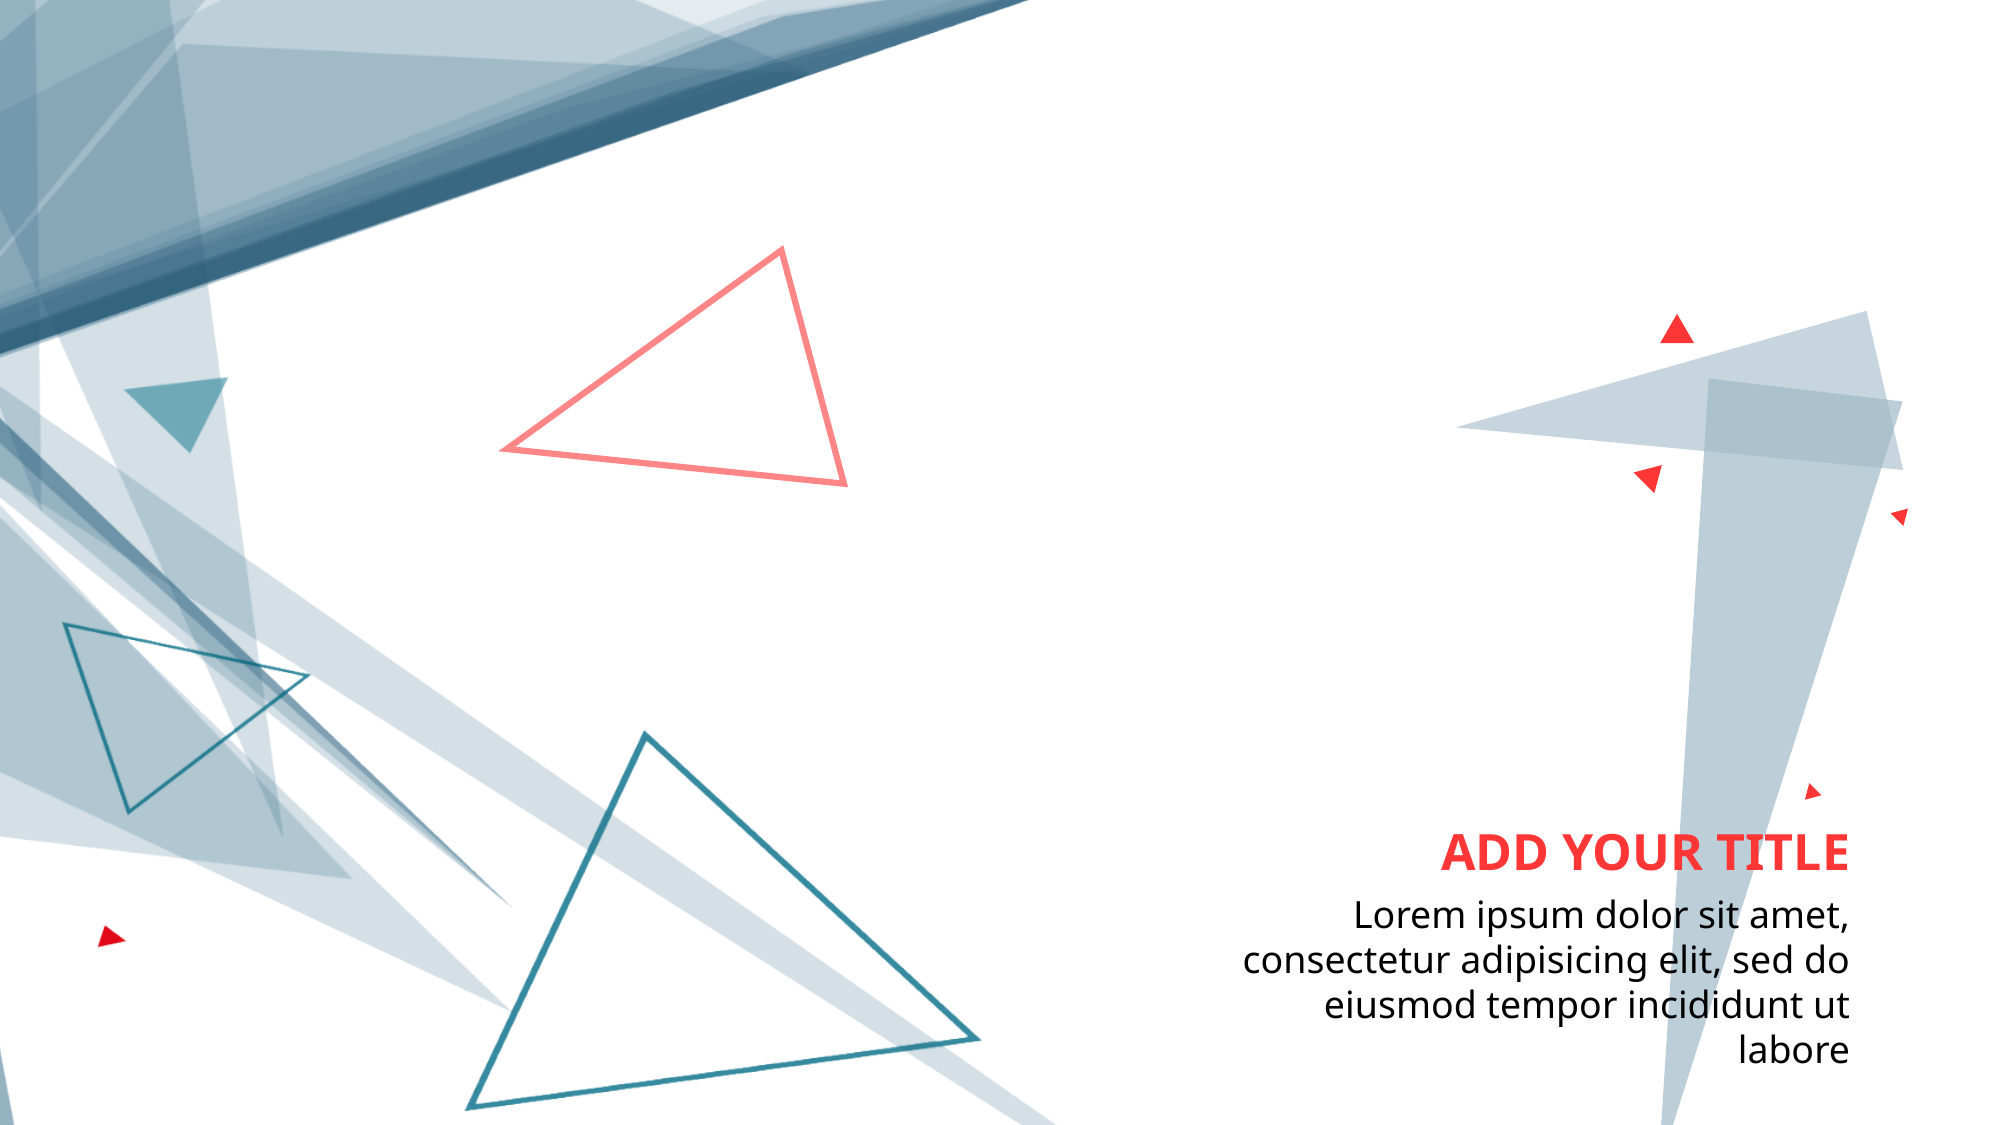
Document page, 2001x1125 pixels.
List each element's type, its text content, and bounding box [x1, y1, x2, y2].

text_box ADD YOUR TITLE [1250, 812, 1463, 888]
picture [0, 0, 1660, 1125]
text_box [1463, 313, 1911, 1125]
text_box [504, 248, 846, 485]
text_box Lorem ipsum dolor sit amet, consectetur adipisicing elit, sed do eiusmod tempor incididunt ut labore [1204, 883, 1463, 1079]
